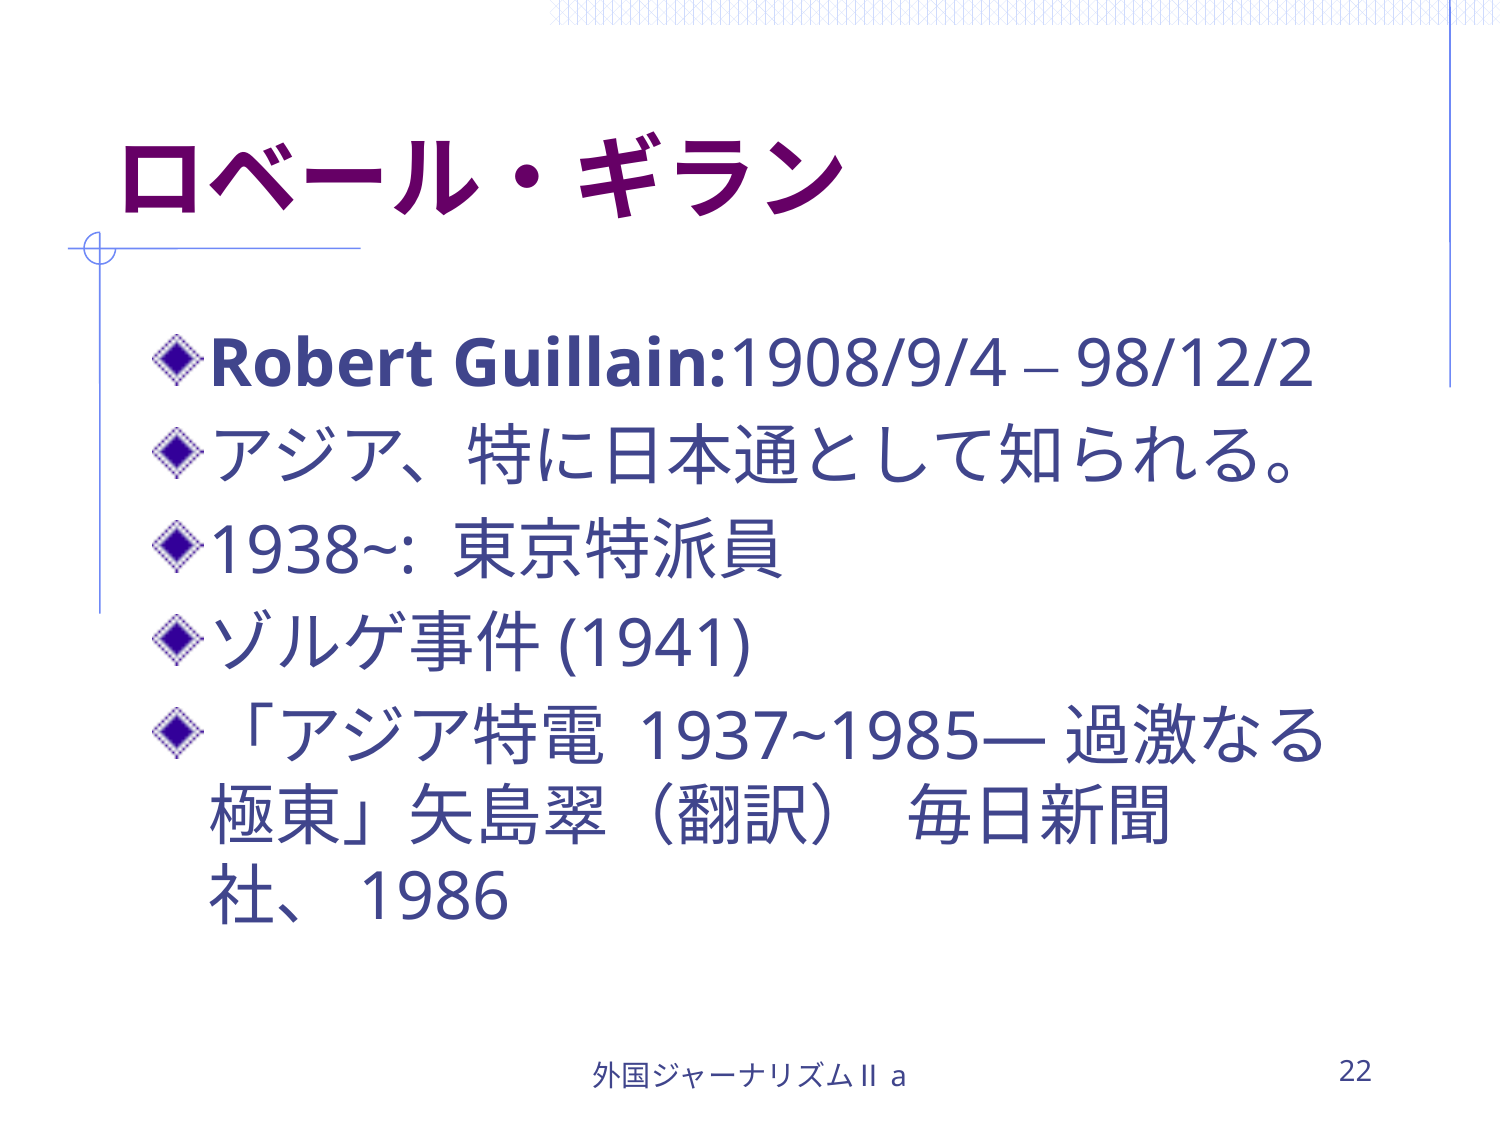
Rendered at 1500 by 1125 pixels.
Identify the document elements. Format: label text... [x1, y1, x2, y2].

picture [152, 707, 204, 759]
picture [152, 614, 204, 666]
slide_number 22 [1074, 1024, 1388, 1101]
title ロベール・ギラン [99, 50, 1375, 238]
picture [152, 427, 204, 479]
list Robert Guillain:1908/9/4 – 98/12/2 アジア、特に日本通として知られる。 1938~: 東京特派員 ゾルゲ事件(1941) 「アジア特電 1937~1985―過激なる極東」矢島翠（翻訳） 毎日新聞社、1986 [137, 312, 1413, 988]
footer 外国ジャーナリズムⅡa [512, 1024, 988, 1101]
picture [152, 334, 204, 386]
picture [152, 520, 204, 573]
